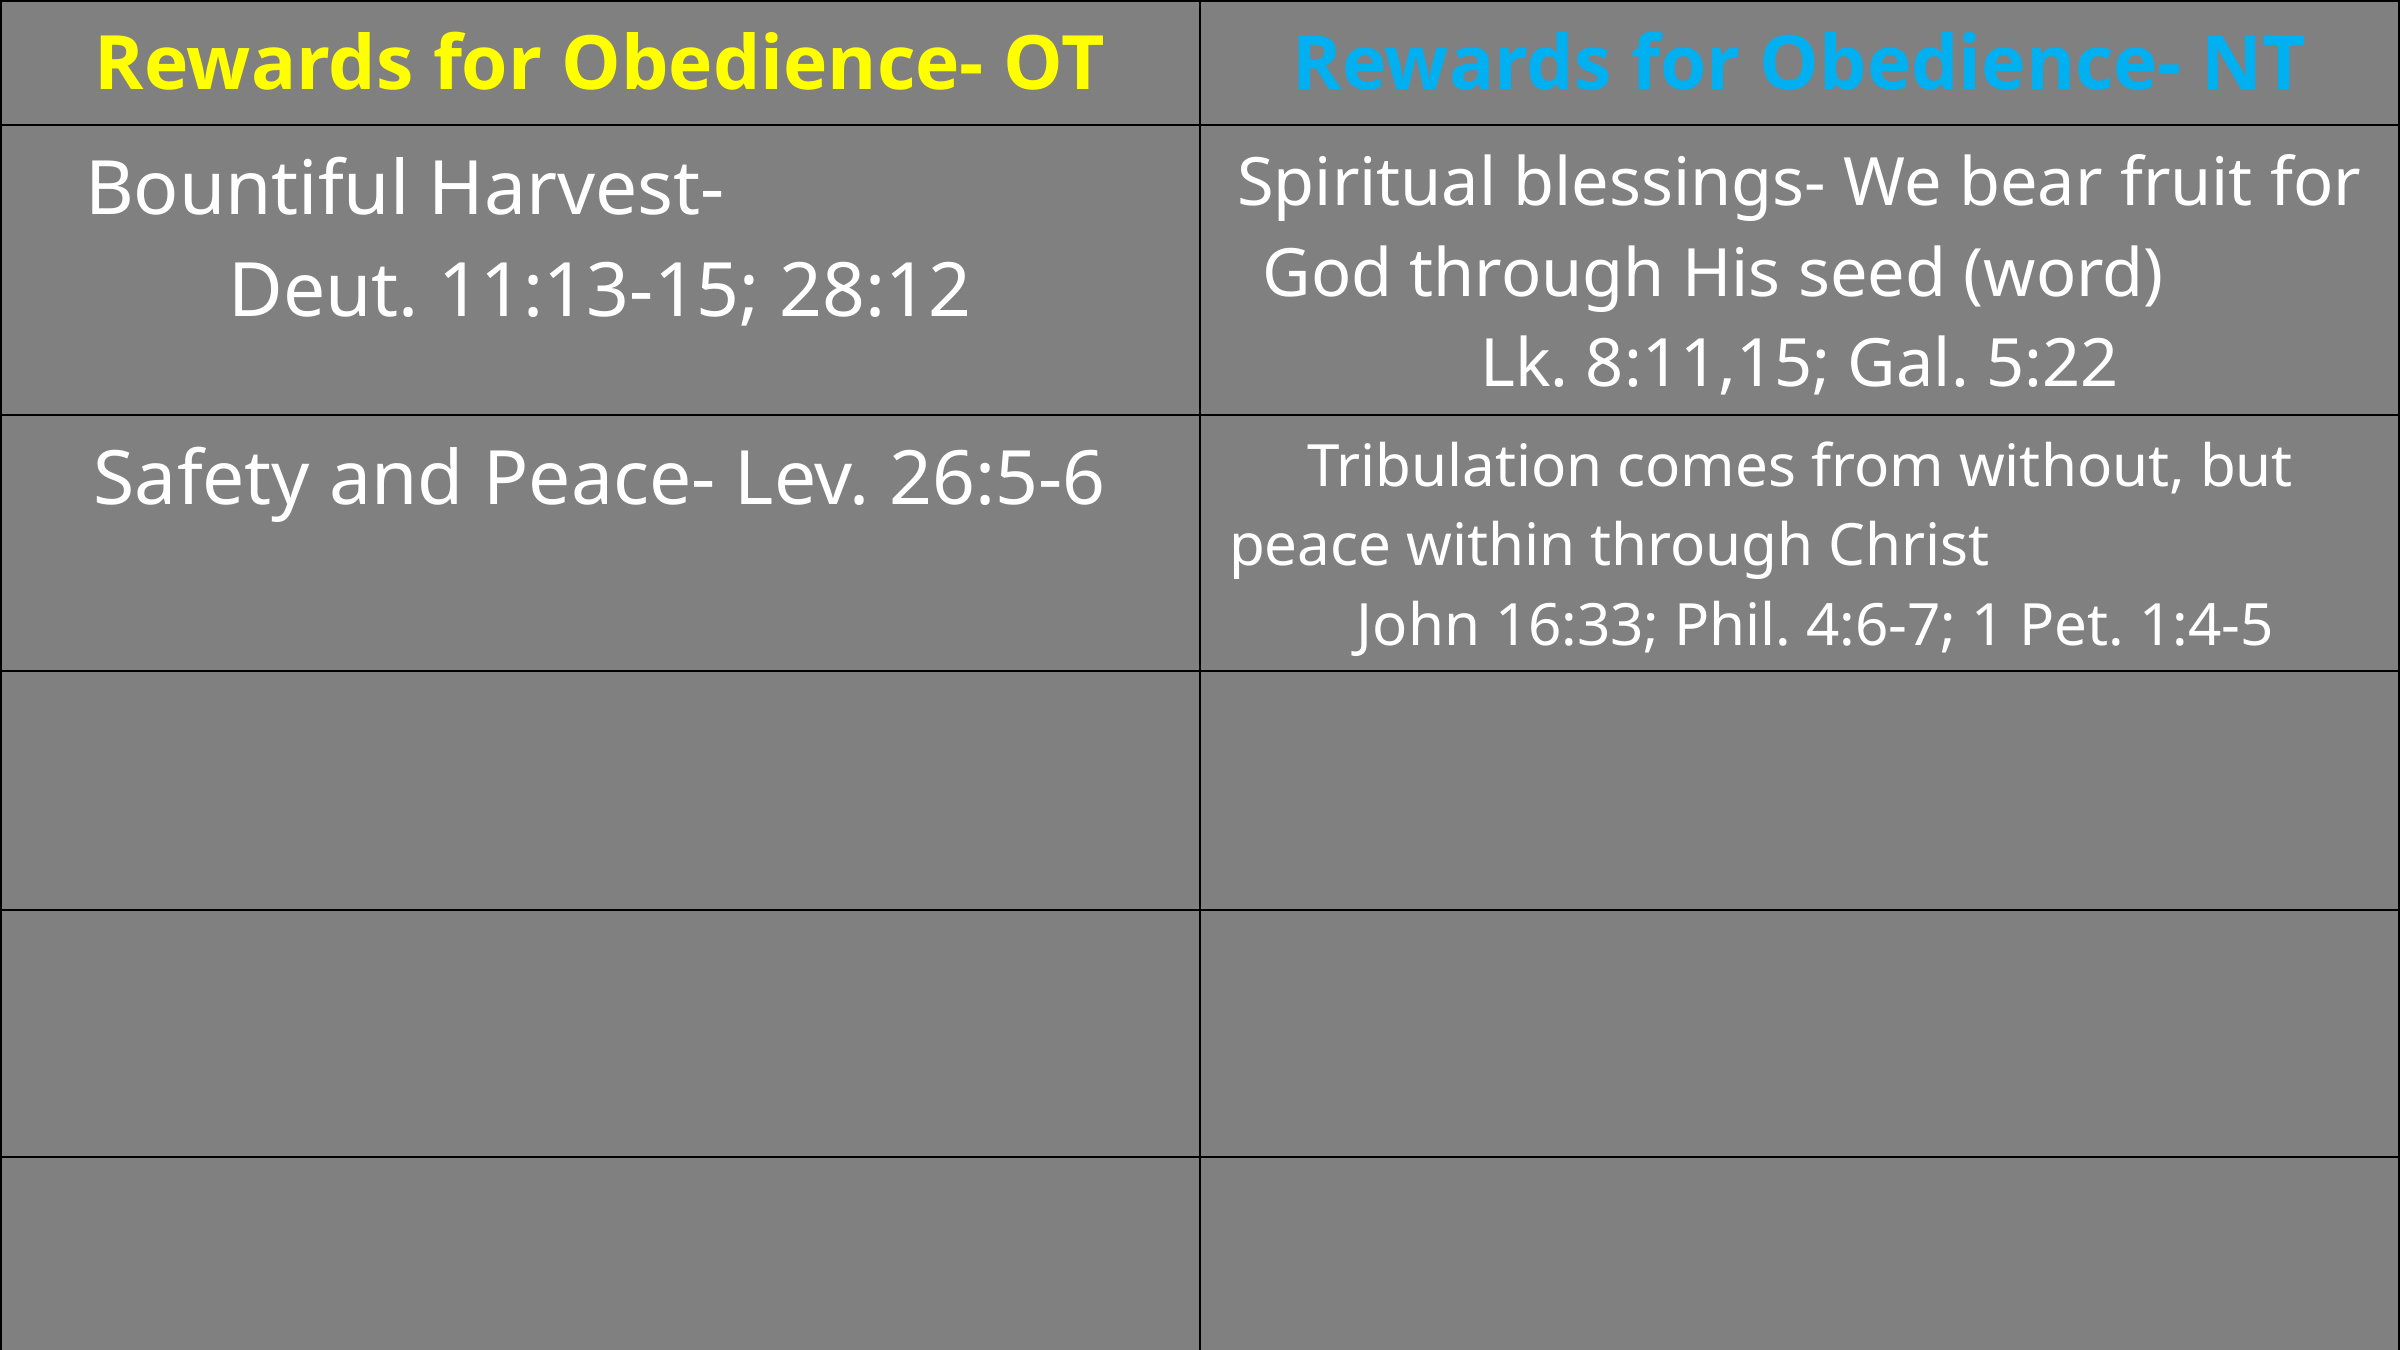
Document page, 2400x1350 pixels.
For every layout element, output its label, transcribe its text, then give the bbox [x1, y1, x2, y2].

table_cell Safety and Peace- Lev. 26:5-6 [2, 416, 1199, 670]
table_cell Tribulation comes from without, but peace within through Christ John 16:33; Phil. 4:6-7; 1 Pet. 1:4-5 [1201, 416, 2398, 670]
table_cell [2, 911, 1199, 1156]
table_cell Spiritual blessings- We bear fruit for God through His seed (word) Lk. 8:11,15; Gal. 5:22 [1201, 126, 2398, 414]
table_cell Bountiful Harvest- Deut. 11:13-15; 28:12 [2, 126, 1199, 414]
table_cell [1201, 911, 2398, 1156]
table_cell [2, 1158, 1199, 1350]
table_cell [2, 672, 1199, 909]
table_cell [1201, 672, 2398, 909]
table_header Rewards for Obedience- OT [2, 2, 1199, 124]
table_header Rewards for Obedience- NT [1201, 2, 2398, 124]
table_cell [1201, 1158, 2398, 1350]
